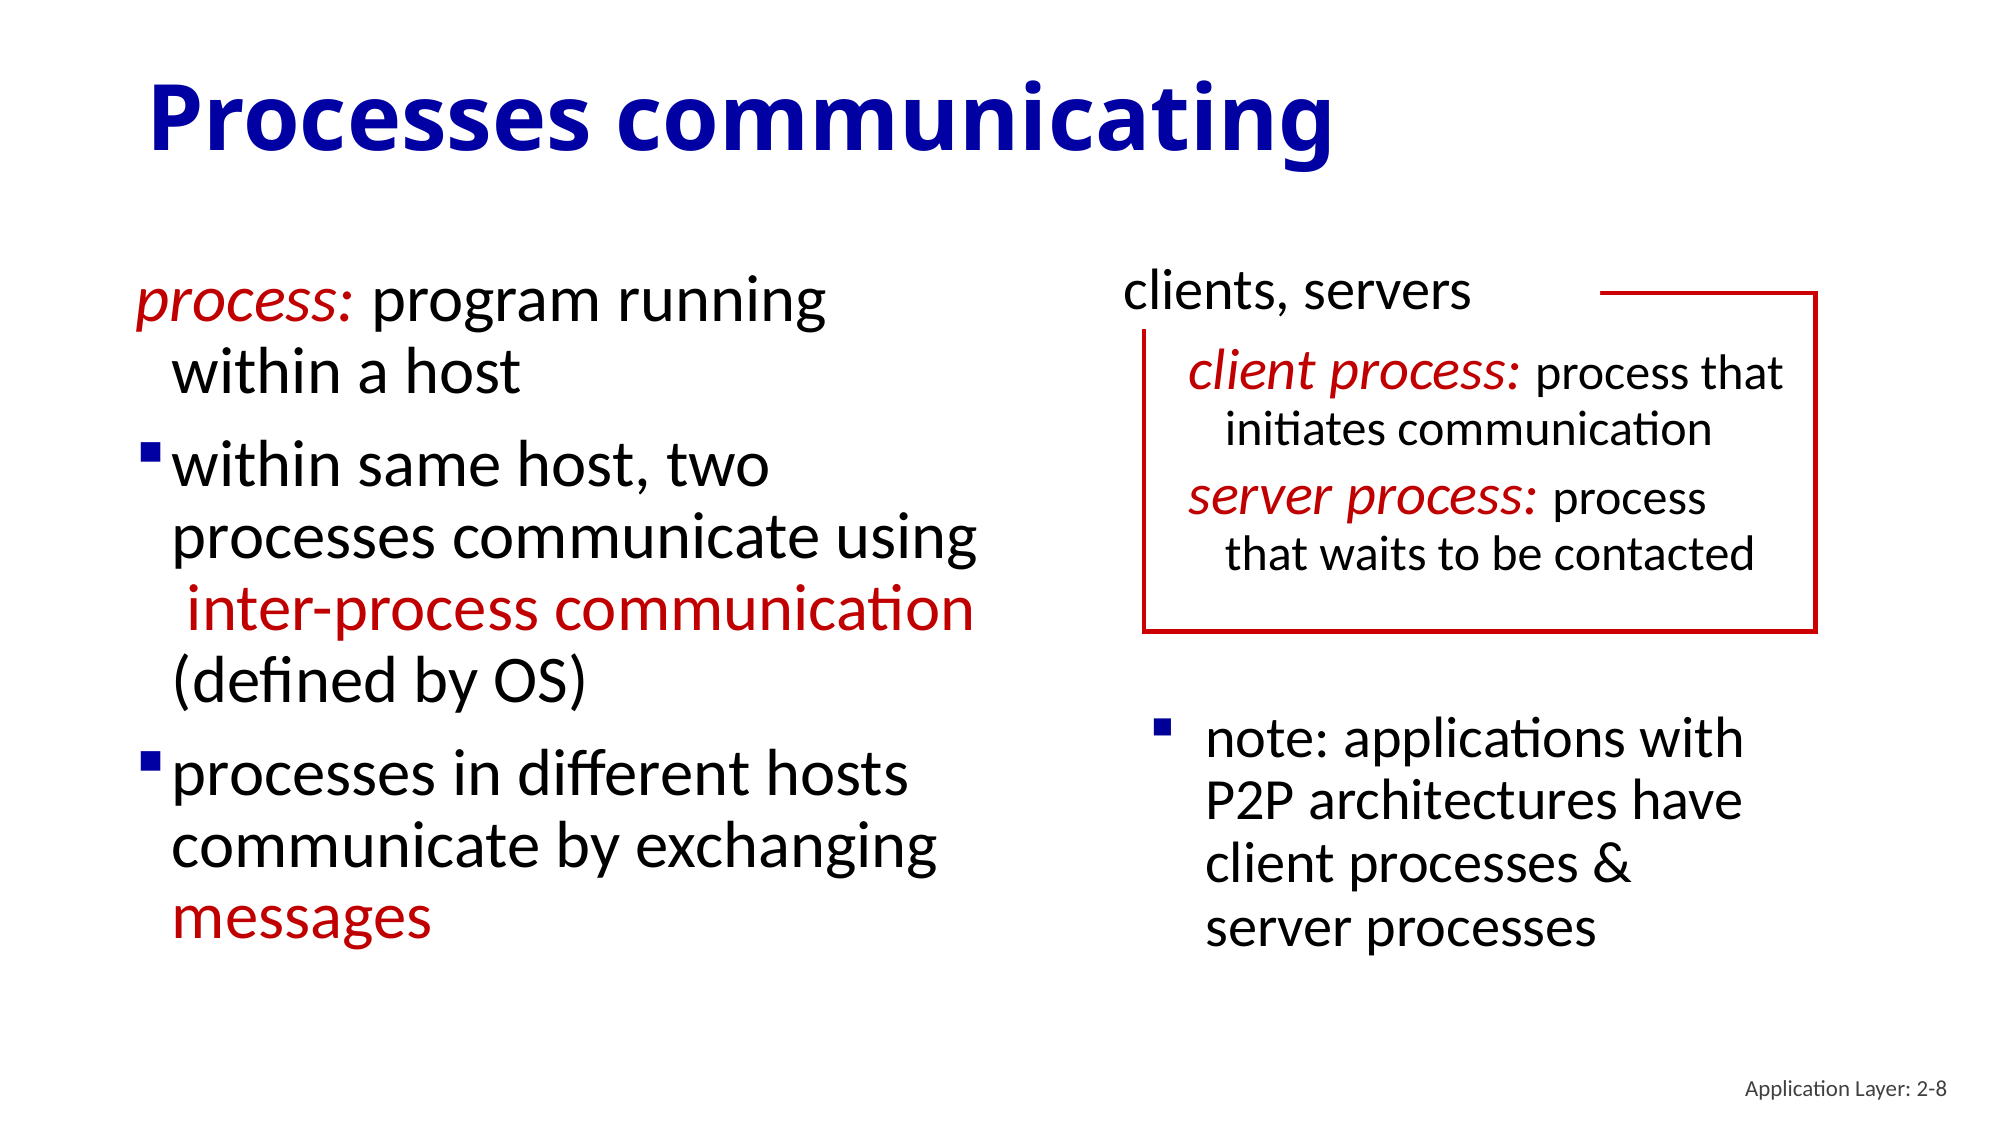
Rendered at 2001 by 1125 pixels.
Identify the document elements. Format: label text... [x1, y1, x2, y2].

slide_number Application Layer: 2-8 [1512, 1056, 1963, 1117]
text_box process: program running within a host within same host, two processes communicate using inter-process communication (defined by OS) processes in different hosts communicate by exchanging messages [99, 256, 1000, 971]
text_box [1143, 244, 1816, 666]
text_box note: applications with P2P architectures have client processes & server processes [1134, 699, 1789, 1002]
title Processes communicating [131, 47, 1856, 195]
